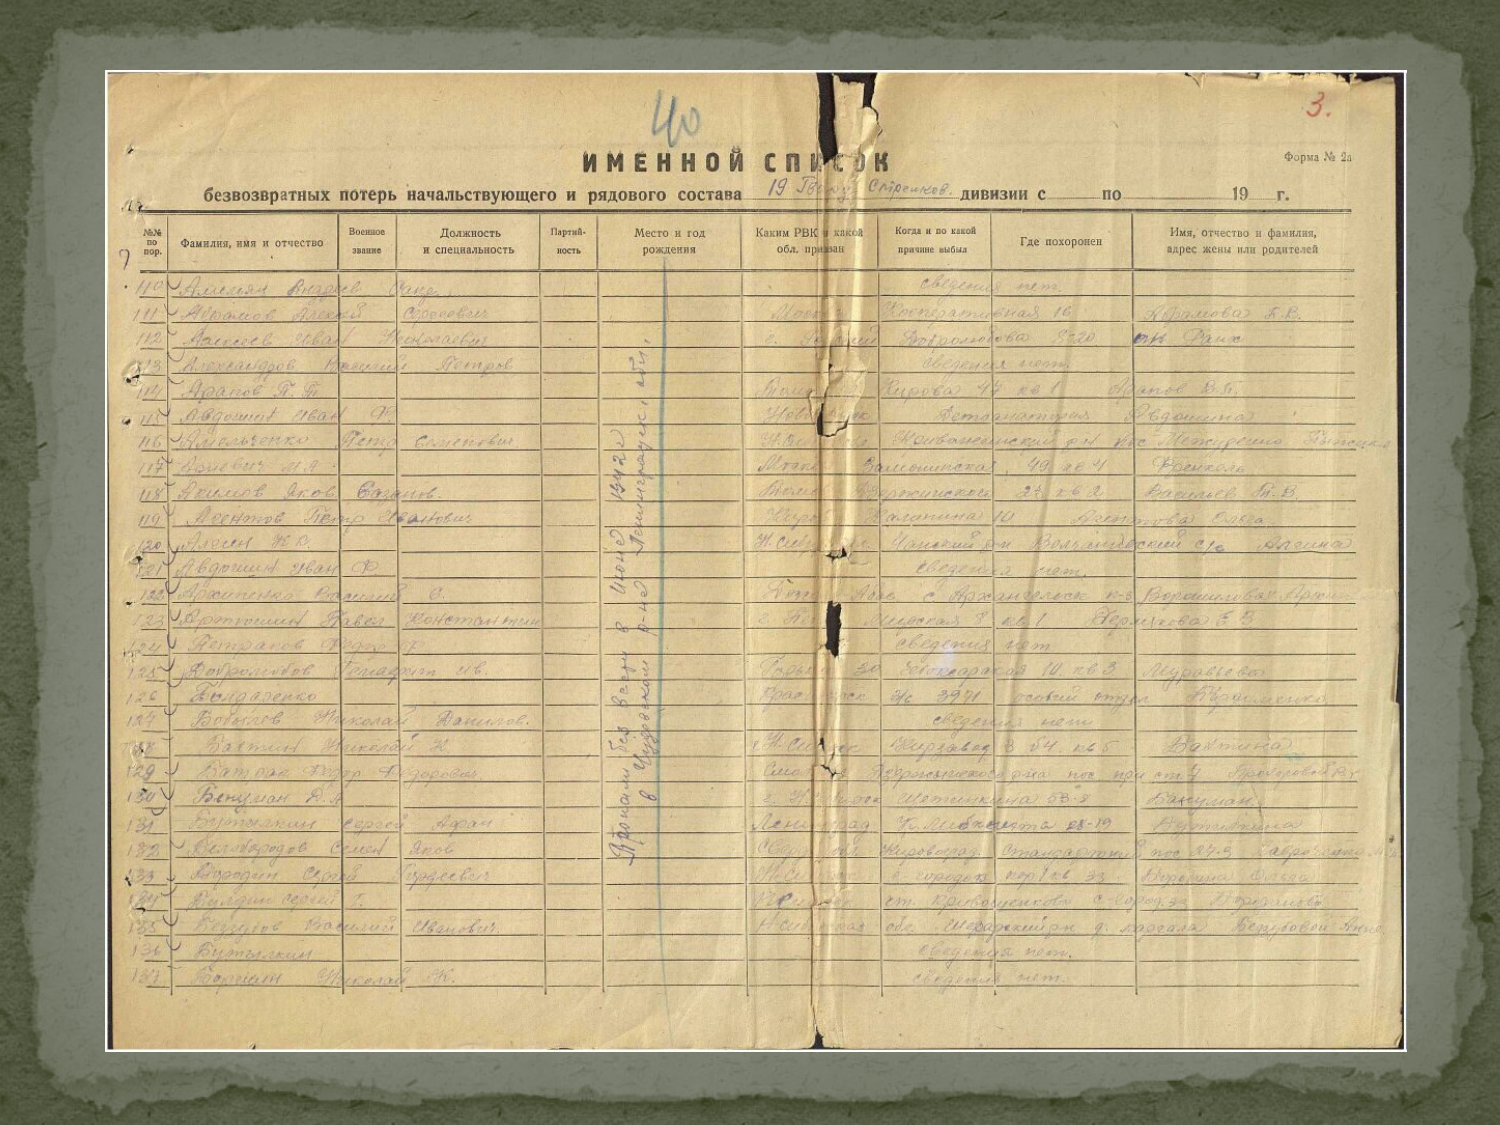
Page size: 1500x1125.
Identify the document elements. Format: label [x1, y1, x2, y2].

picture [105, 70, 1407, 1052]
